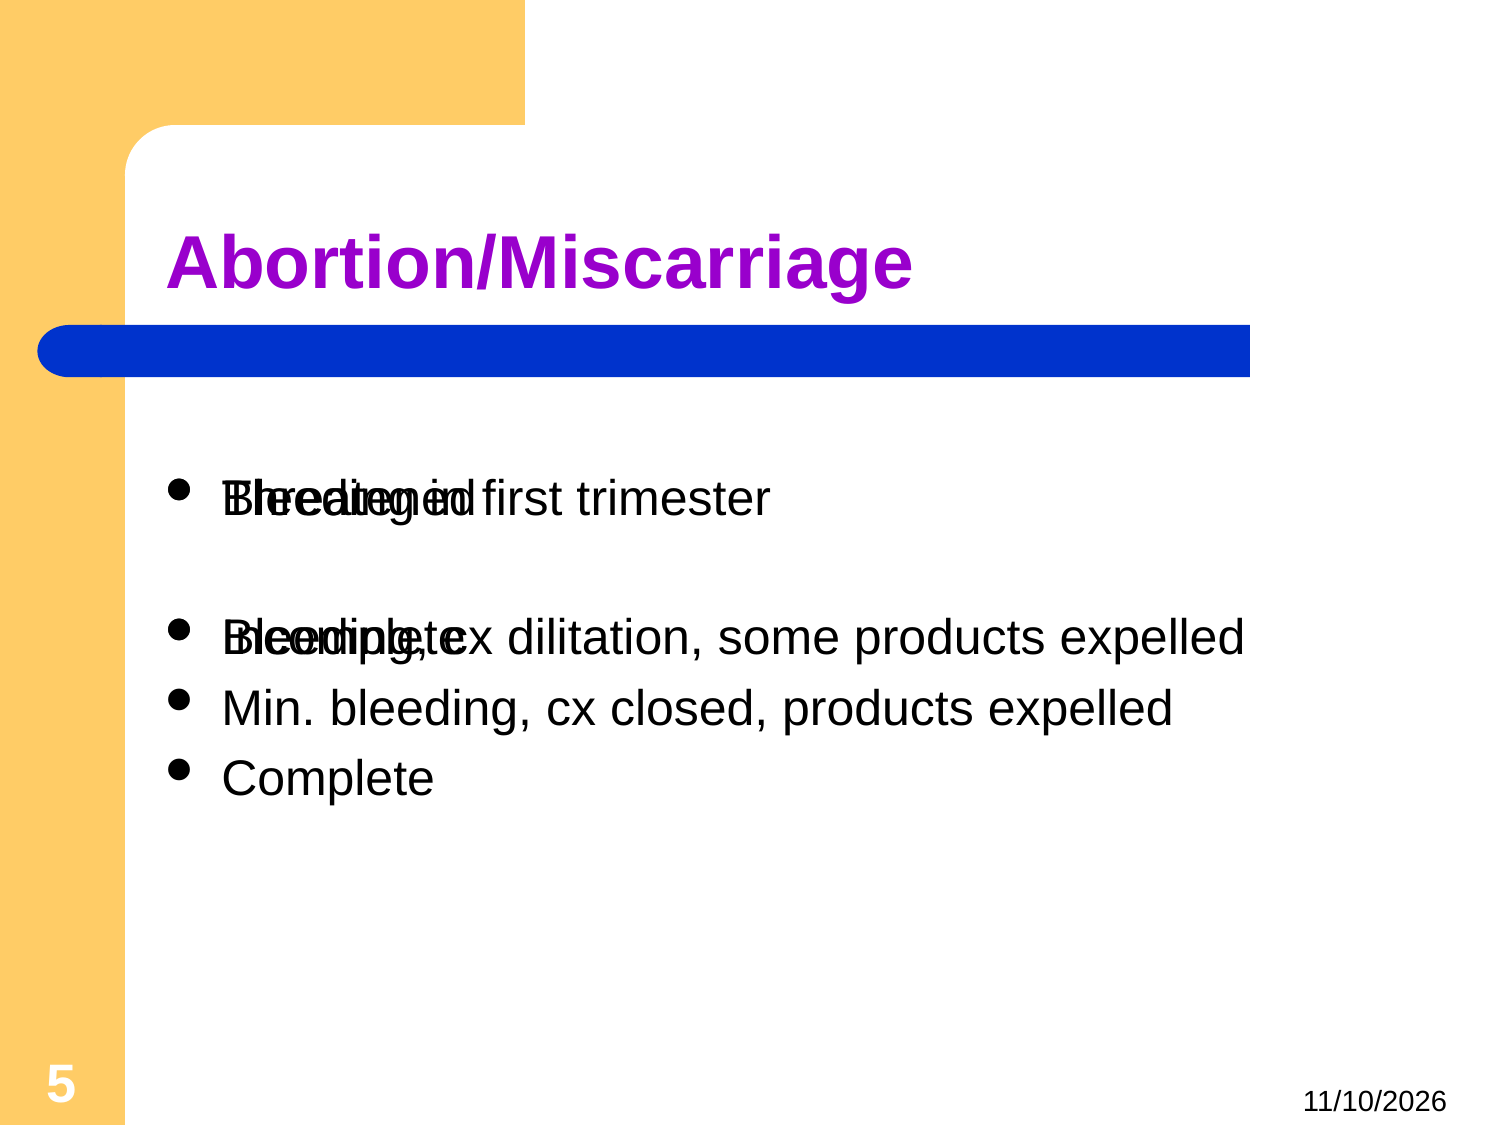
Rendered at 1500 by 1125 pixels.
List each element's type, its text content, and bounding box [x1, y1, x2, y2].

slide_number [1149, 1074, 1463, 1125]
slide_number 5 [13, 1040, 111, 1122]
list Bleeding in first trimester Bleeding, cx dilitation, some products expelled Min. bleeding, cx closed, products expelled [149, 387, 1463, 1001]
title Abortion/Miscarriage [149, 124, 1463, 313]
